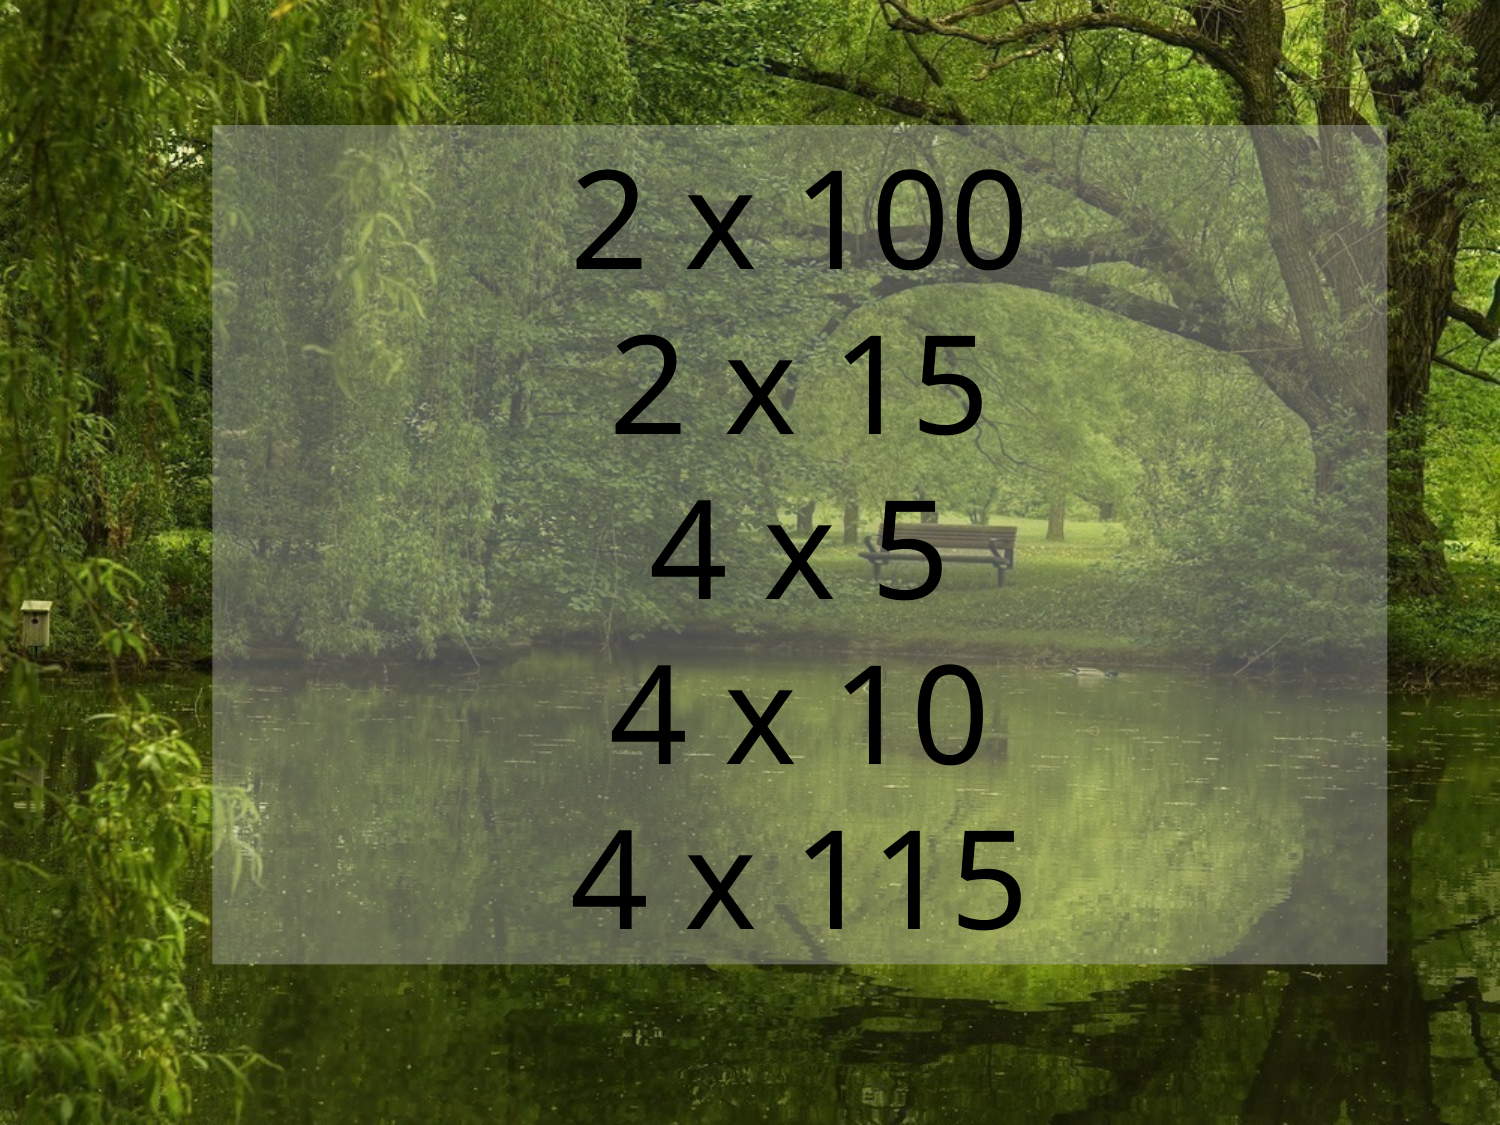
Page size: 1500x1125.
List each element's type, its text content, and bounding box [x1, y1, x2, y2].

text_box 2 x 100 2 x 15 4 x 5 4 x 10 4 x 115 [212, 125, 1388, 965]
picture [0, 0, 1500, 1125]
